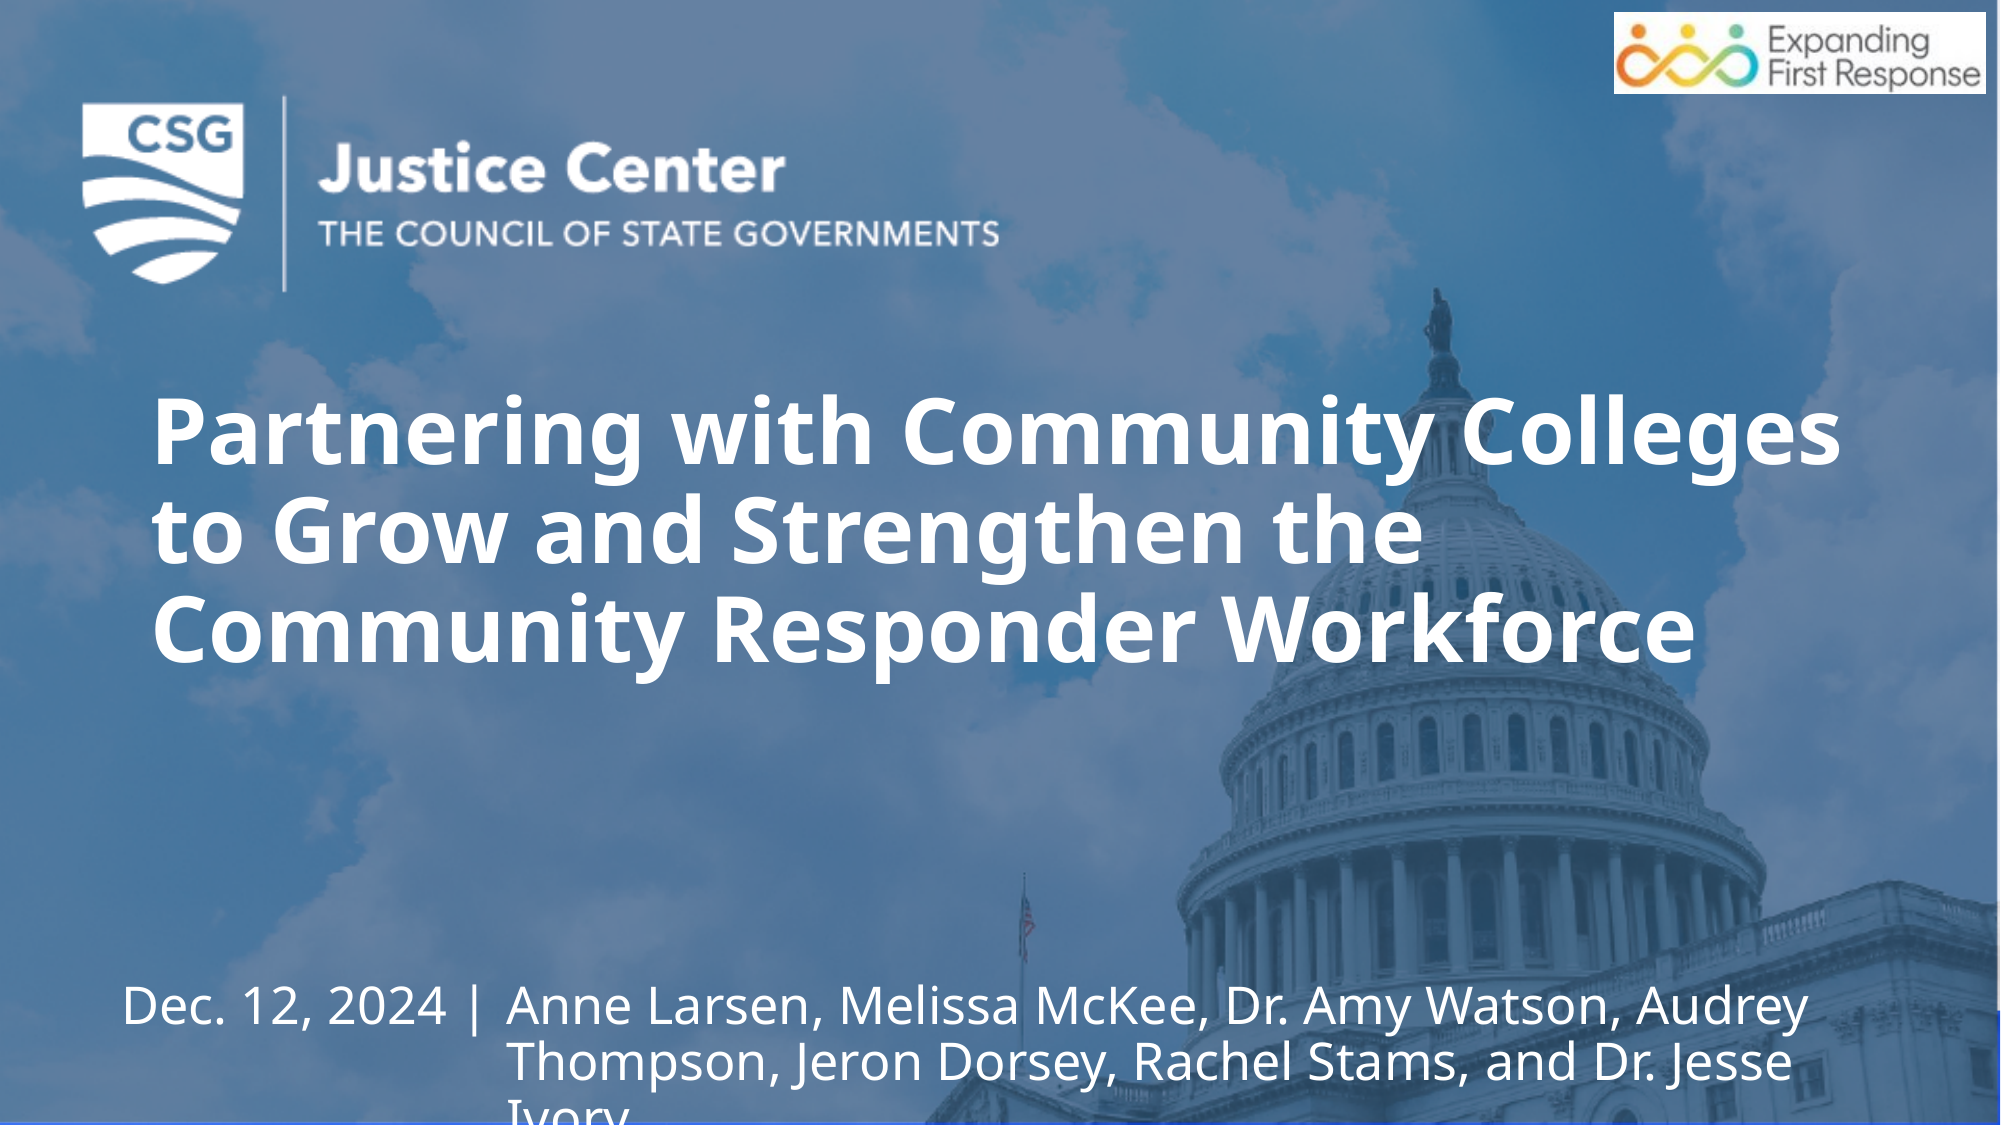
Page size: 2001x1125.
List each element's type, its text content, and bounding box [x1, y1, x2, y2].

picture [0, 0, 2001, 1125]
list Dec. 12, 2024 | [96, 972, 481, 1058]
title Partnering with Community Colleges to Grow and Strengthen the Community Responder Workforce [134, 410, 1866, 690]
text_box Anne Larsen, Melissa McKee, Dr. Amy Watson, Audrey Thompson, Jeron Dorsey, Rachel Stams, and Dr. Jesse Ivory [481, 972, 1904, 1058]
